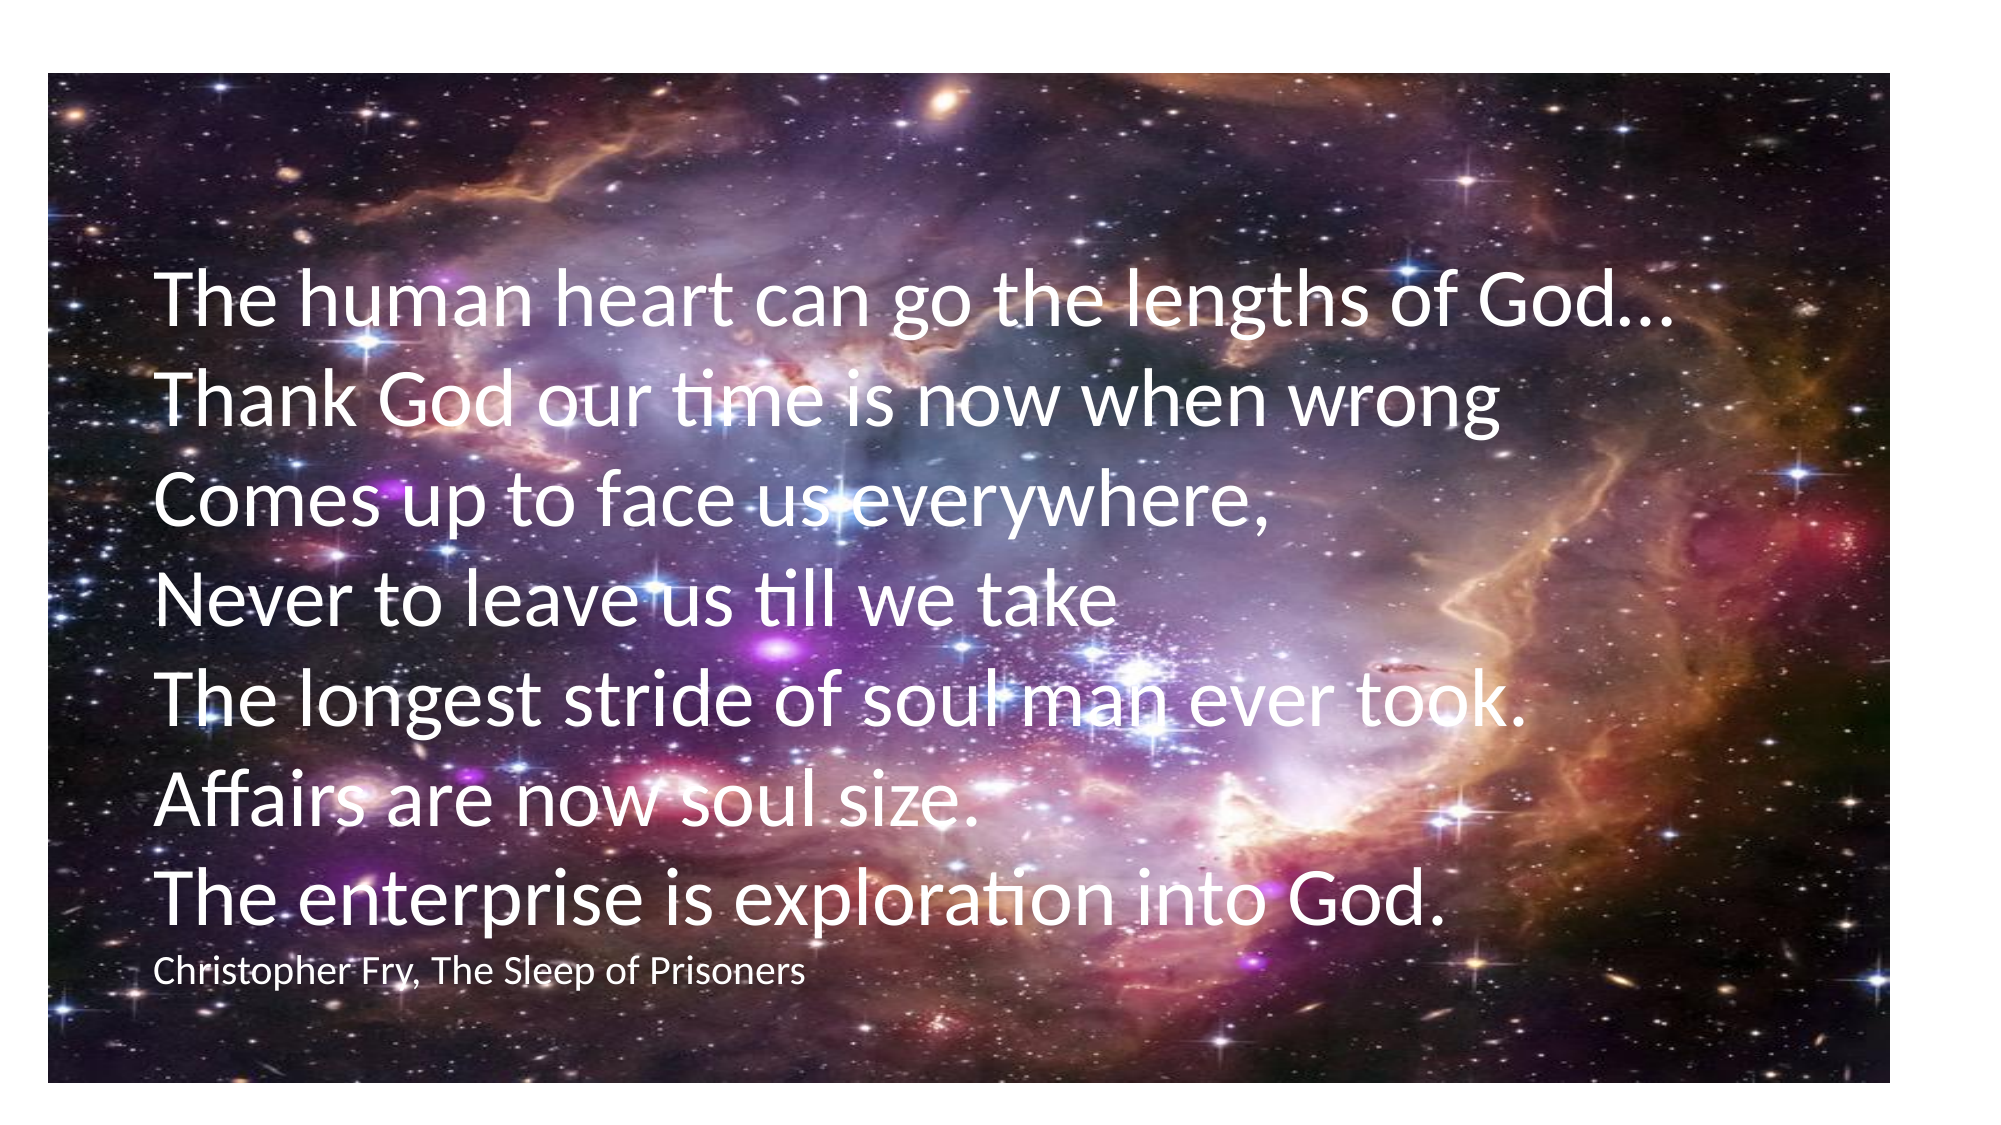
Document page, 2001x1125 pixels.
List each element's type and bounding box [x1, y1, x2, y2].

list [48, 73, 1890, 1083]
